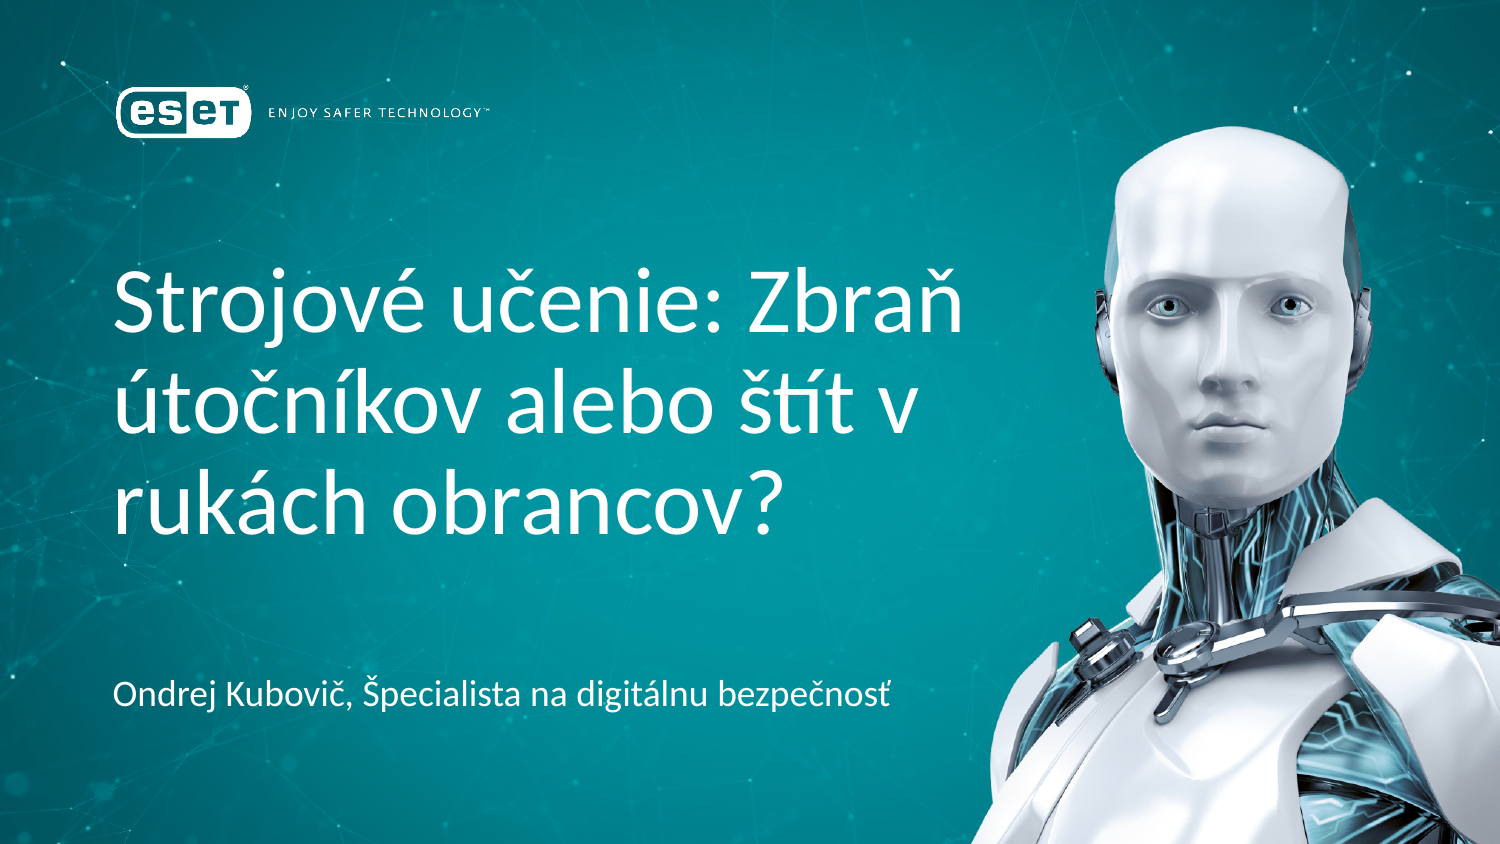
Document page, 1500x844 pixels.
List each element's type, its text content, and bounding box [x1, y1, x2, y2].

list Ondrej Kubovič, Špecialista na digitálnu bezpečnosť [97, 666, 943, 723]
title Strojové učenie: Zbraň útočníkov alebo štít v rukách obrancov? [97, 240, 1067, 563]
picture [0, 0, 1500, 844]
